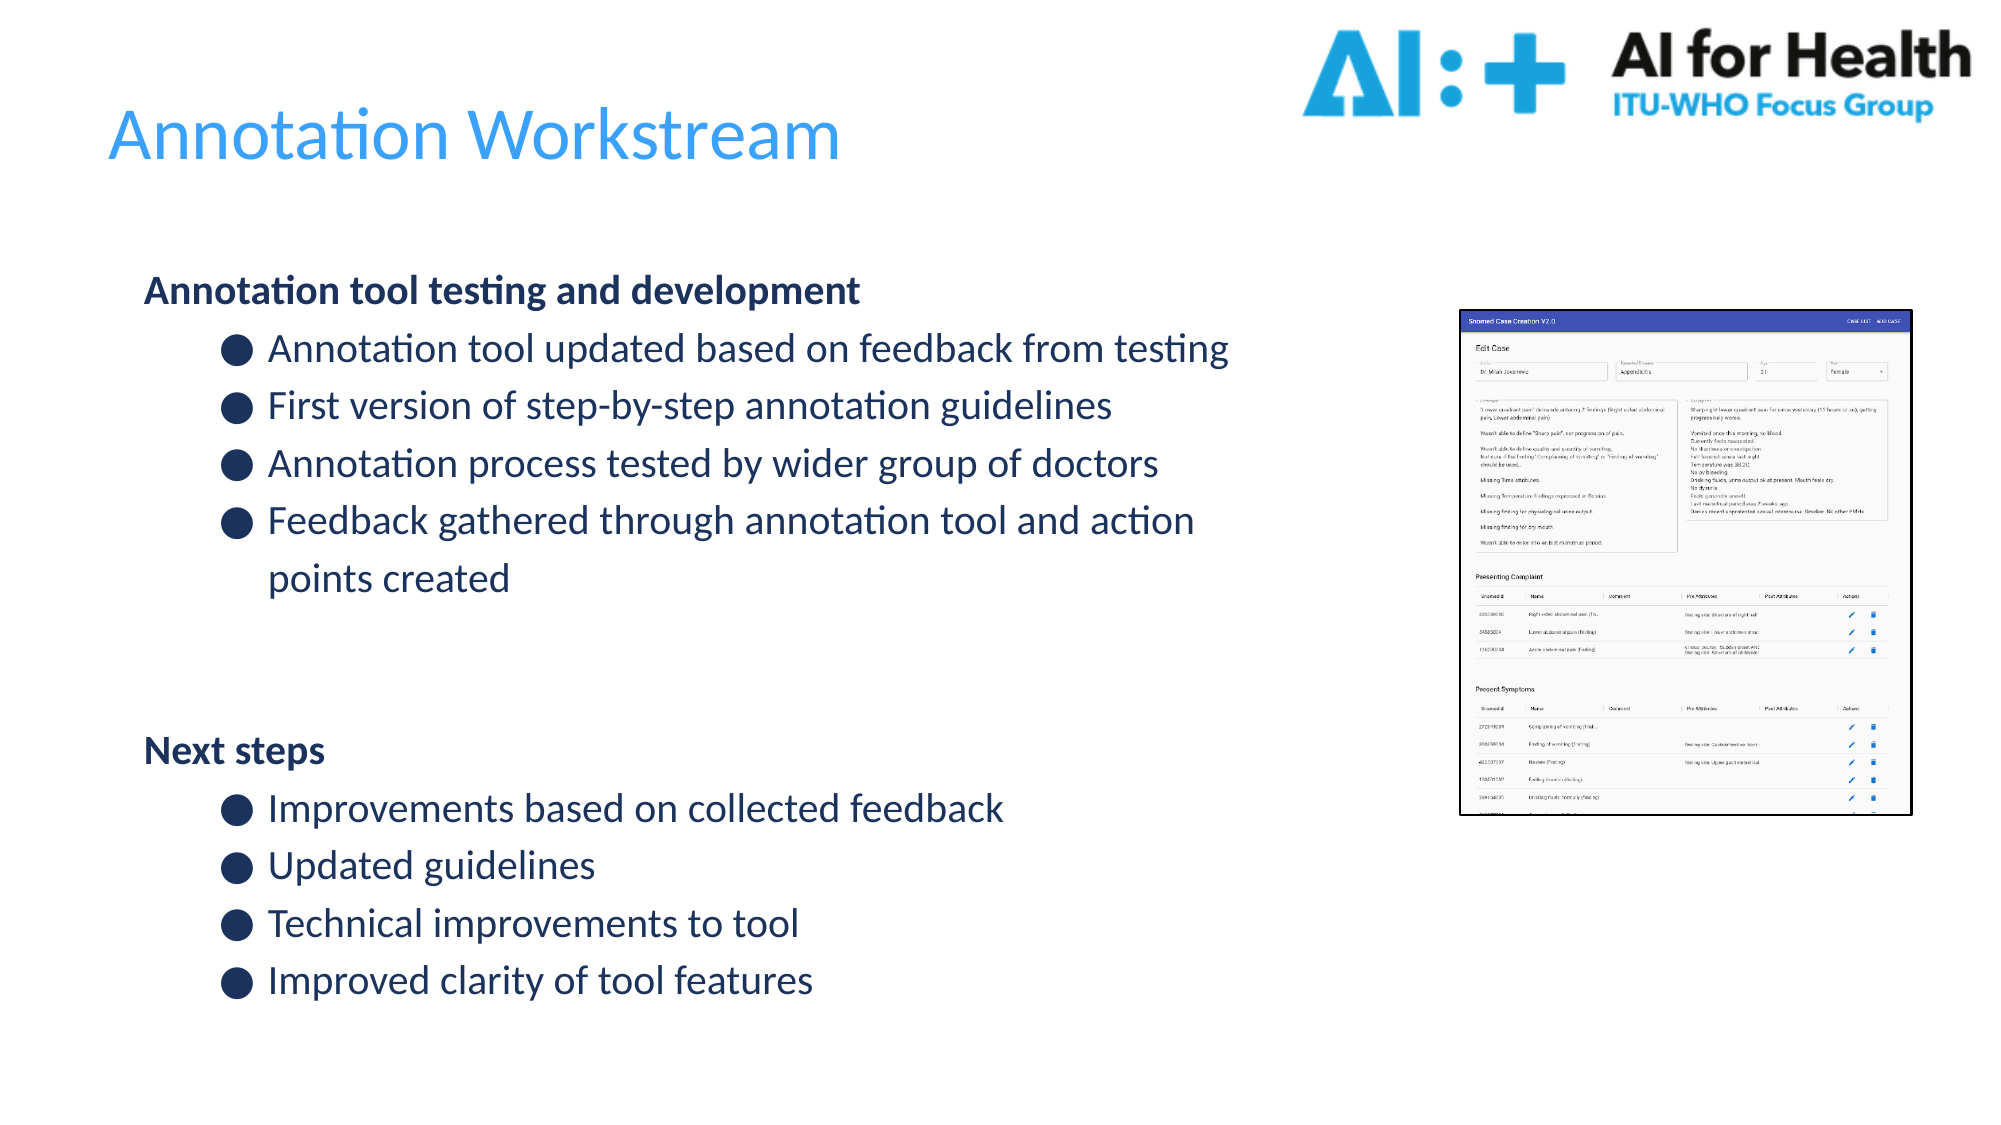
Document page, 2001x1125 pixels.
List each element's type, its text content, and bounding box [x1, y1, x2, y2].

picture [1460, 310, 1911, 815]
picture [1300, 25, 1975, 128]
text_box Annotation tool testing and development Annotation tool updated based on feedback from testing First version of step-by-step annotation guidelines Annotation process tested by wider group of doctors Feedback gathered through annotation tool and action points created Next steps Improvements based on collected feedback Updated guidelines Technical improvements to tool Improved clarity of tool features [117, 255, 1268, 1123]
text_box Annotation Workstream [108, 84, 1485, 262]
